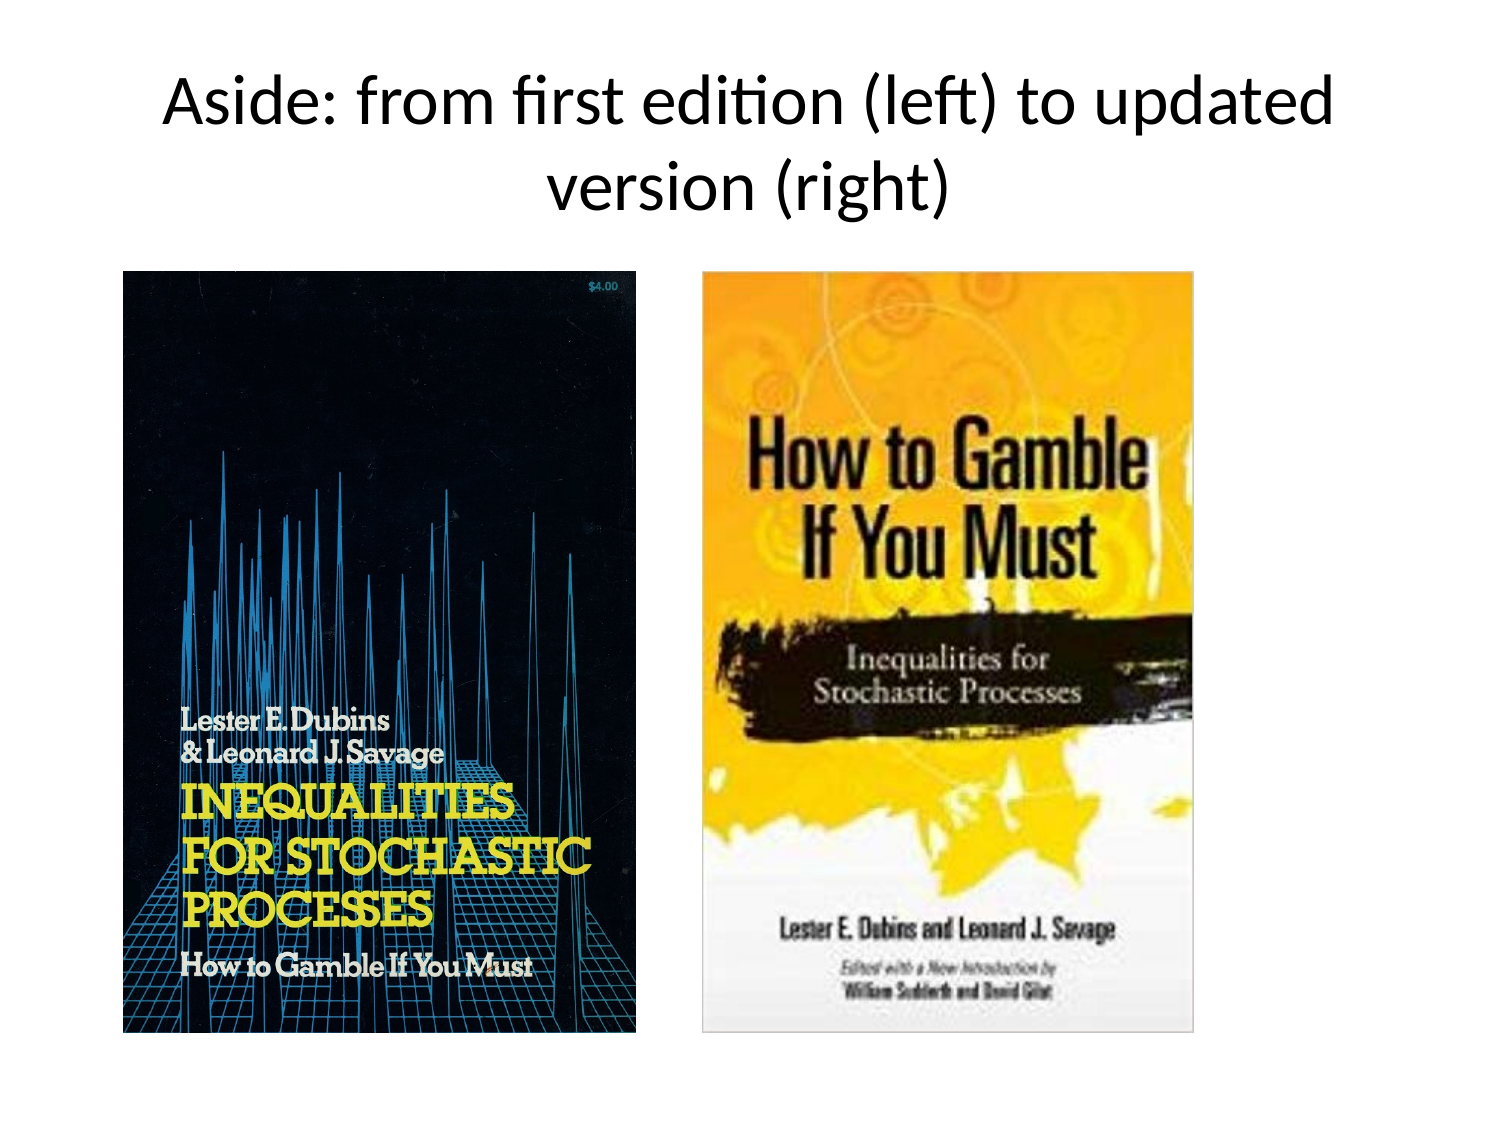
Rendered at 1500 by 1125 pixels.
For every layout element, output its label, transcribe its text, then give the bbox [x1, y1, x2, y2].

picture [702, 271, 1195, 1034]
title Aside: from first edition (left) to updated version (right) [75, 45, 1425, 233]
picture [123, 271, 636, 1034]
